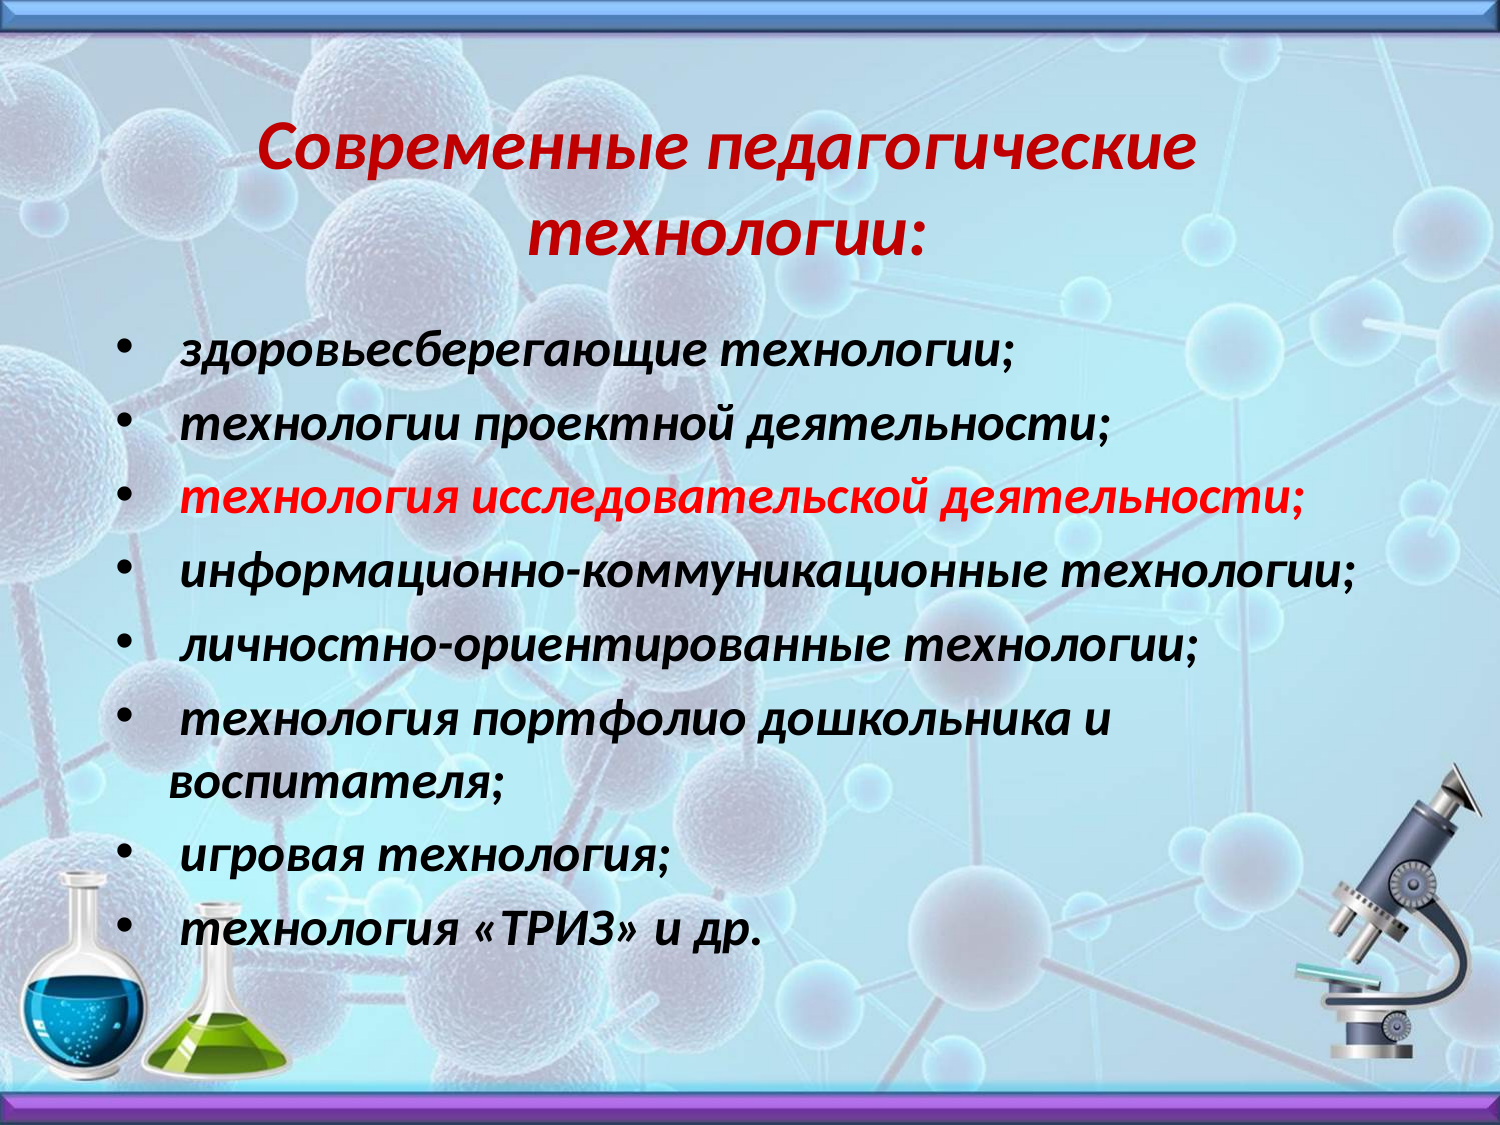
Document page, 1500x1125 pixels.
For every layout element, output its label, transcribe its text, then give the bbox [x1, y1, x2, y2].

list здоровьесберегающие технологии; технологии проектной деятельности; технология исследовательской деятельности; информационно-коммуникационные технологии; личностно-ориентированные технологии; технология портфолио дошкольника и воспитателя; игровая технология; технология «ТРИЗ» и др. [100, 232, 1451, 975]
title Современные педагогические технологии: [53, 90, 1404, 278]
picture [0, 0, 1500, 1125]
